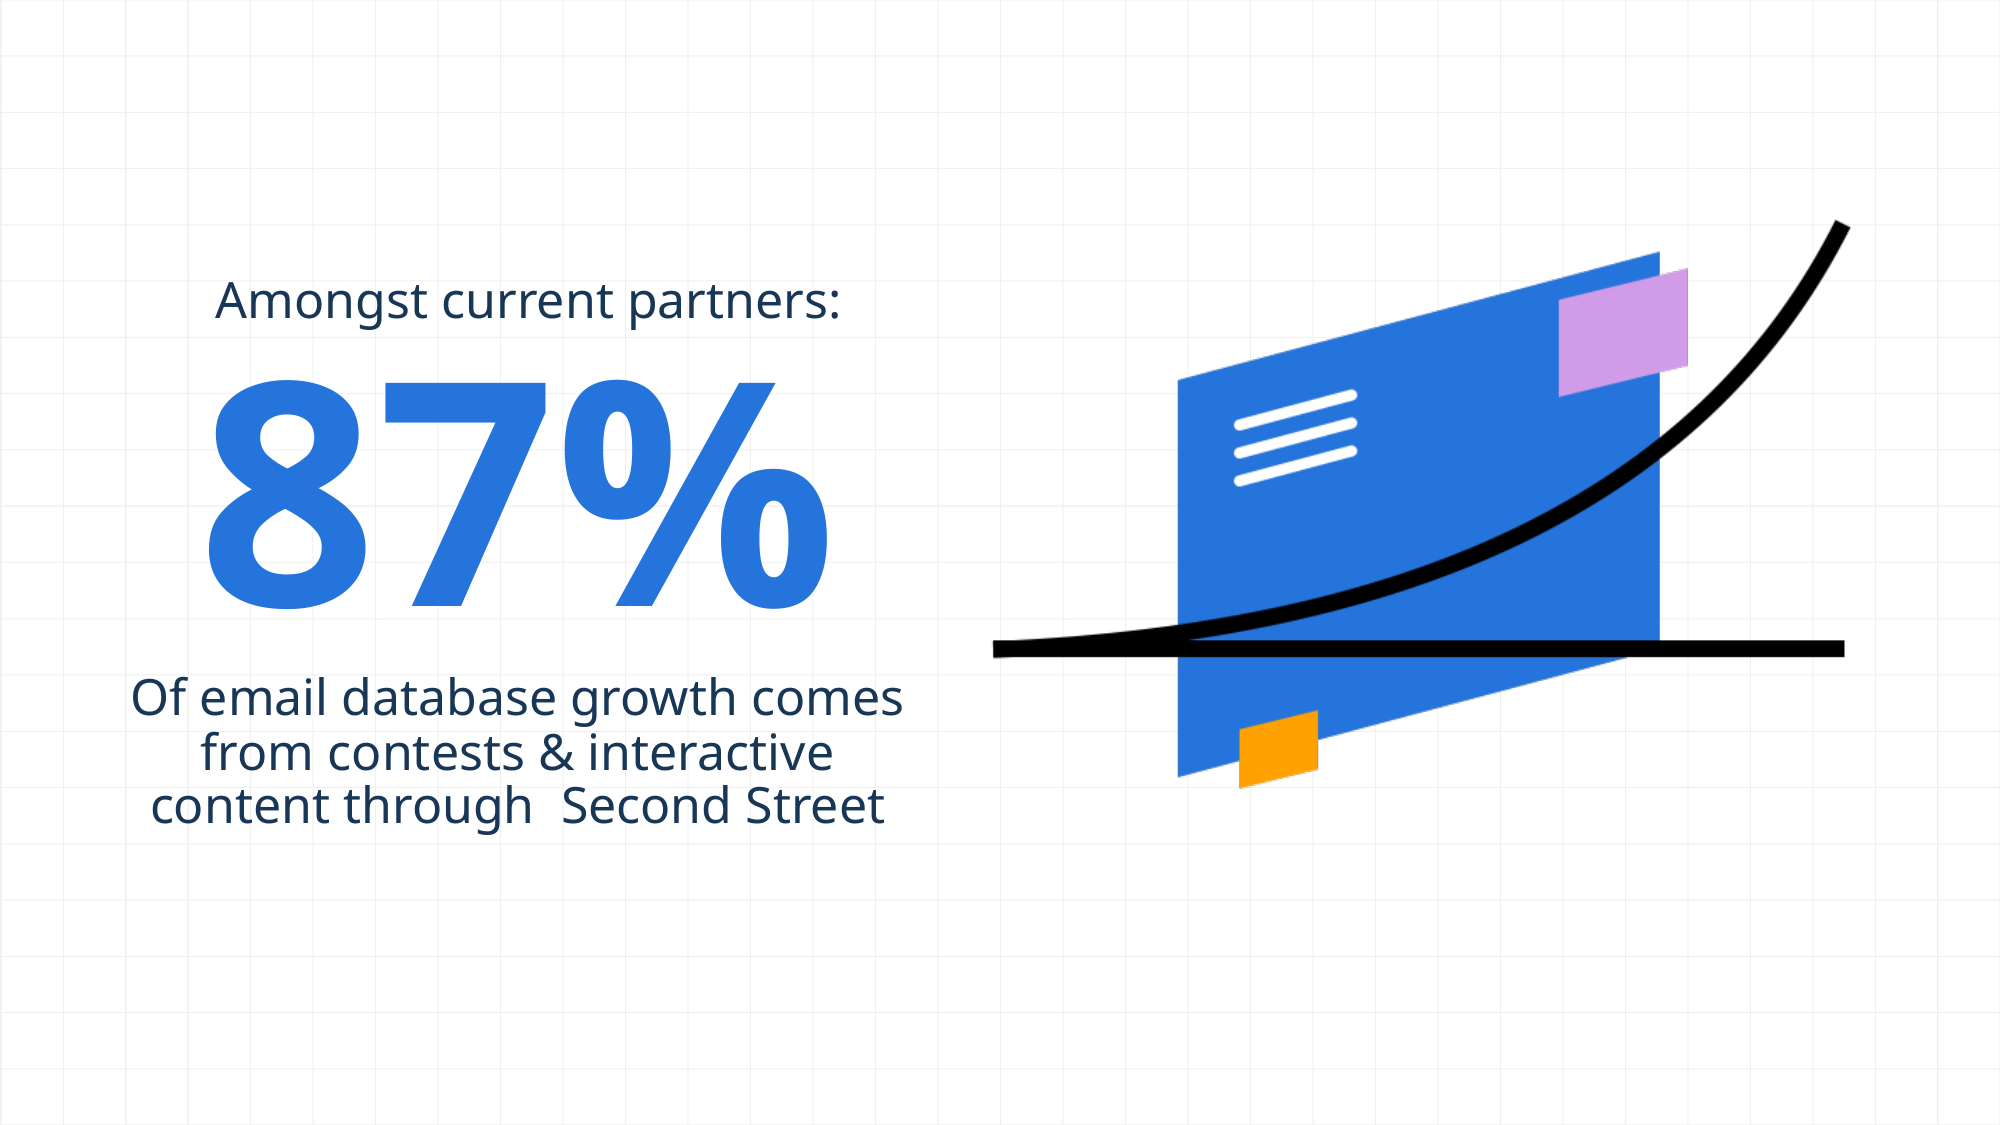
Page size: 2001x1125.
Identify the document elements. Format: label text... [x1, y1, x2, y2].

text_box Amongst current partners: [122, 267, 935, 438]
text_box 87% [111, 329, 924, 620]
text_box Of email database growth comes from contests & interactive content through Second Street [111, 665, 924, 835]
picture [0, 0, 2000, 1125]
